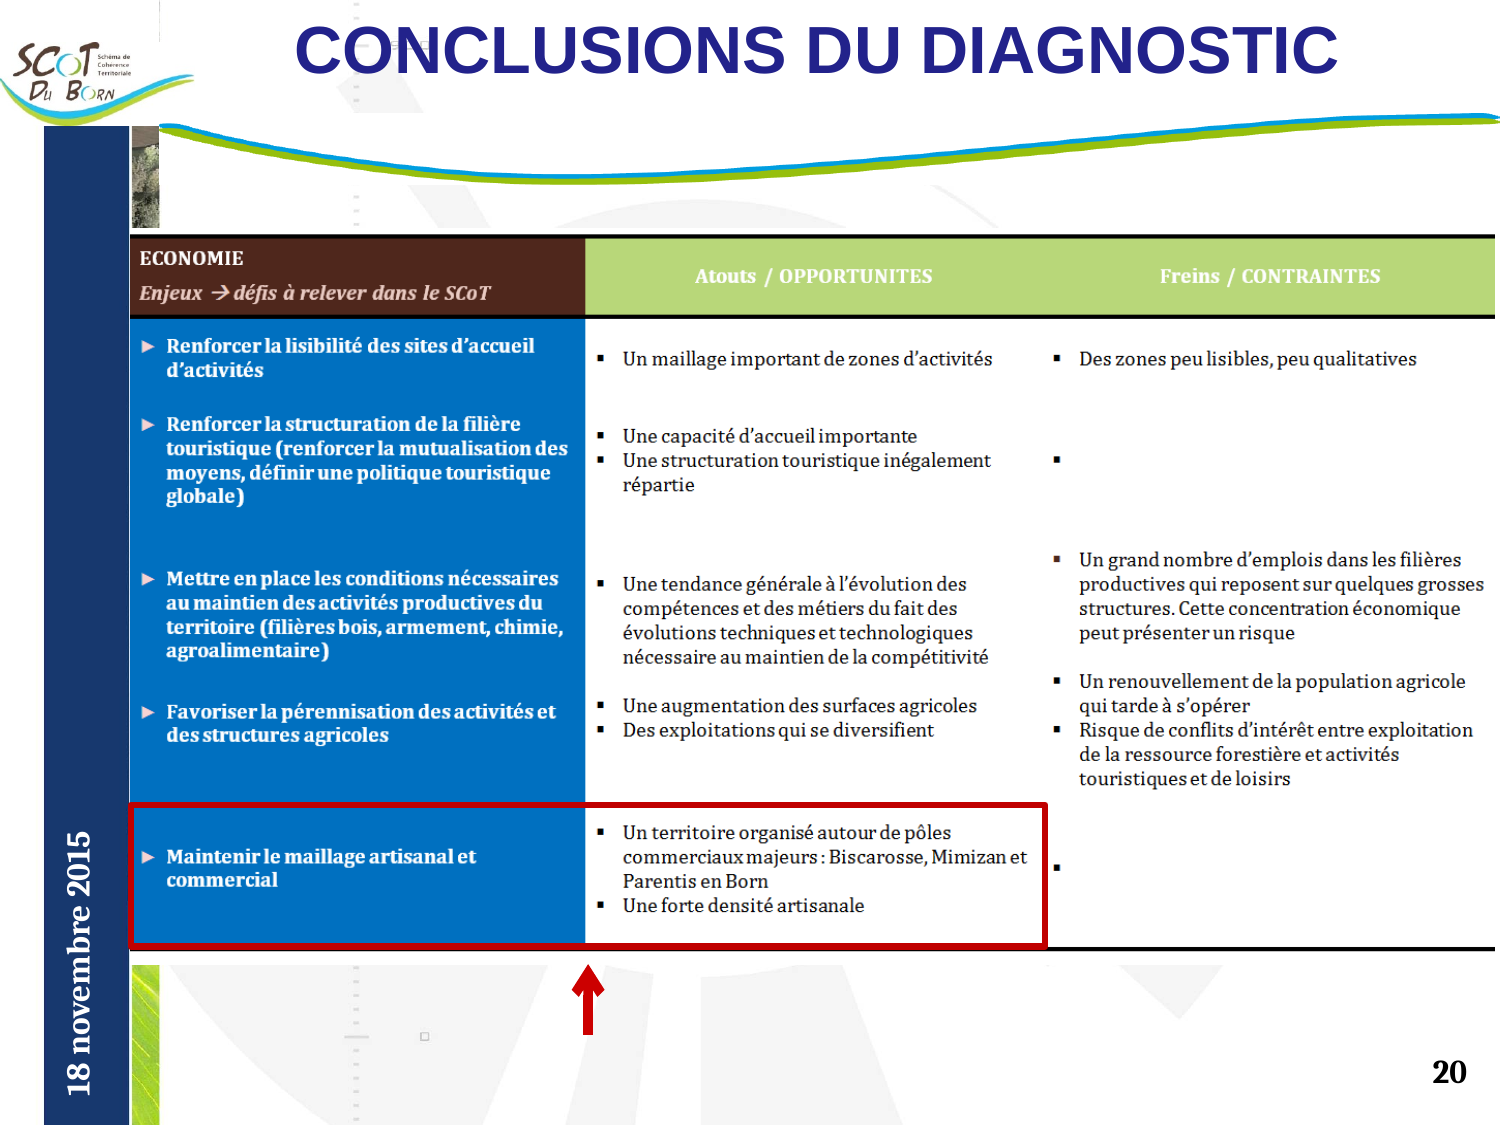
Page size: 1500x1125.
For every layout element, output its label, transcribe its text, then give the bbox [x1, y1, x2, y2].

text_box conclusions du diagnostic [156, 0, 1498, 114]
picture [0, 75, 1500, 1125]
slide_number 20 [1328, 1042, 1482, 1120]
picture [1496, 75, 1500, 116]
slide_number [48, 751, 124, 1112]
text_box [0, 0, 156, 75]
